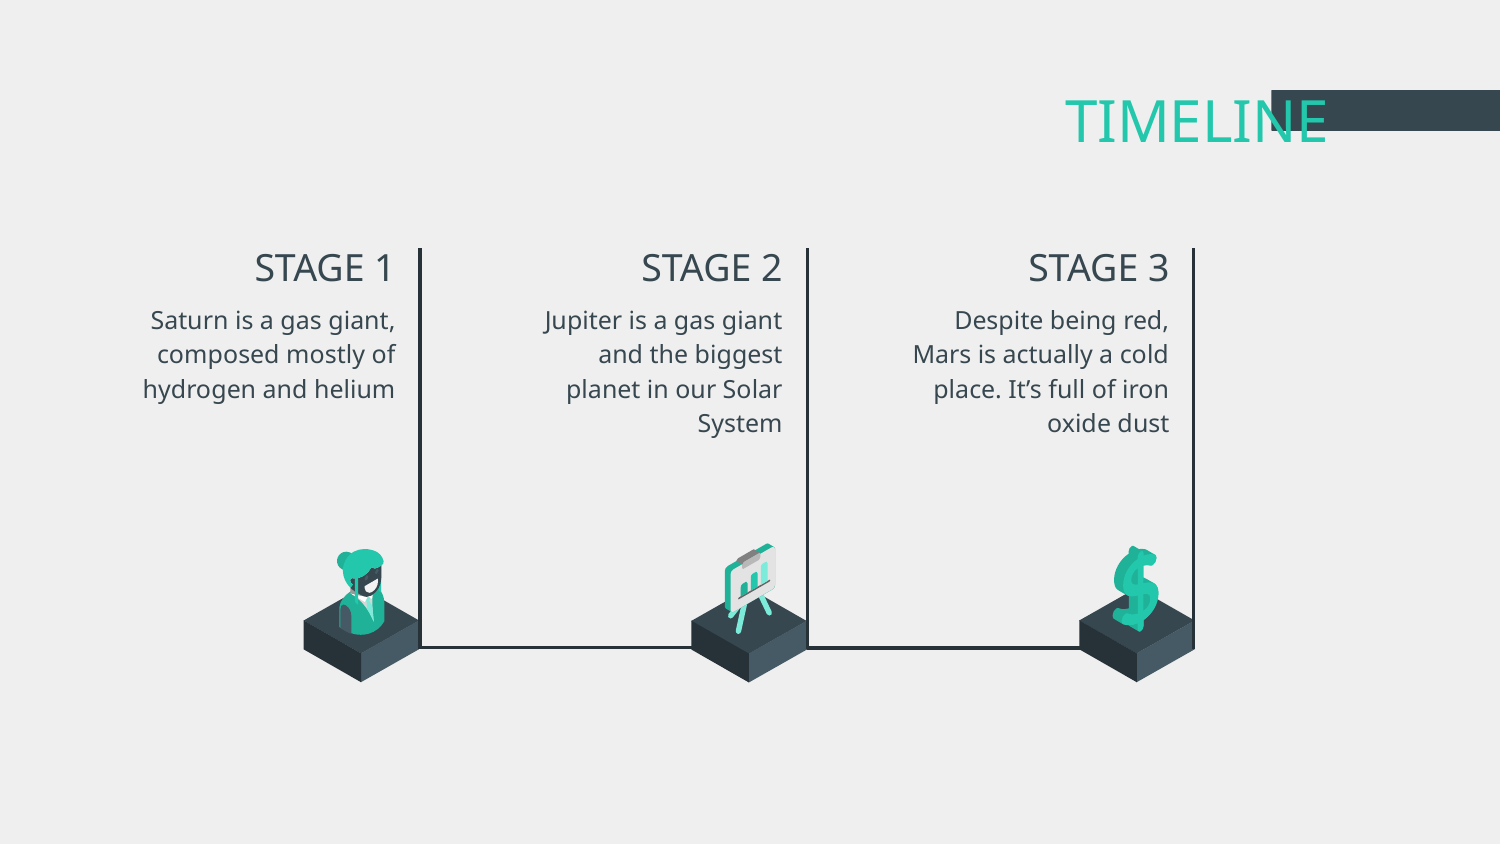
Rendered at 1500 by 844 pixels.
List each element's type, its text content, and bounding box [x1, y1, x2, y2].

subtitle Despite being red, Mars is actually a cold place. It’s full of iron oxide dust [891, 285, 1185, 404]
title TIMELINE [1039, 59, 1345, 142]
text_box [690, 587, 808, 683]
subtitle STAGE 3 [891, 222, 1185, 276]
subtitle Jupiter is a gas giant and the biggest planet in our Solar System [504, 285, 798, 404]
subtitle STAGE 1 [118, 222, 411, 276]
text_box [1078, 587, 1195, 683]
subtitle Saturn is a gas giant, composed mostly of hydrogen and helium [118, 285, 411, 404]
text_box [1112, 545, 1159, 632]
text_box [724, 543, 776, 635]
subtitle STAGE 2 [504, 222, 798, 276]
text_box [303, 587, 420, 683]
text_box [333, 548, 385, 636]
